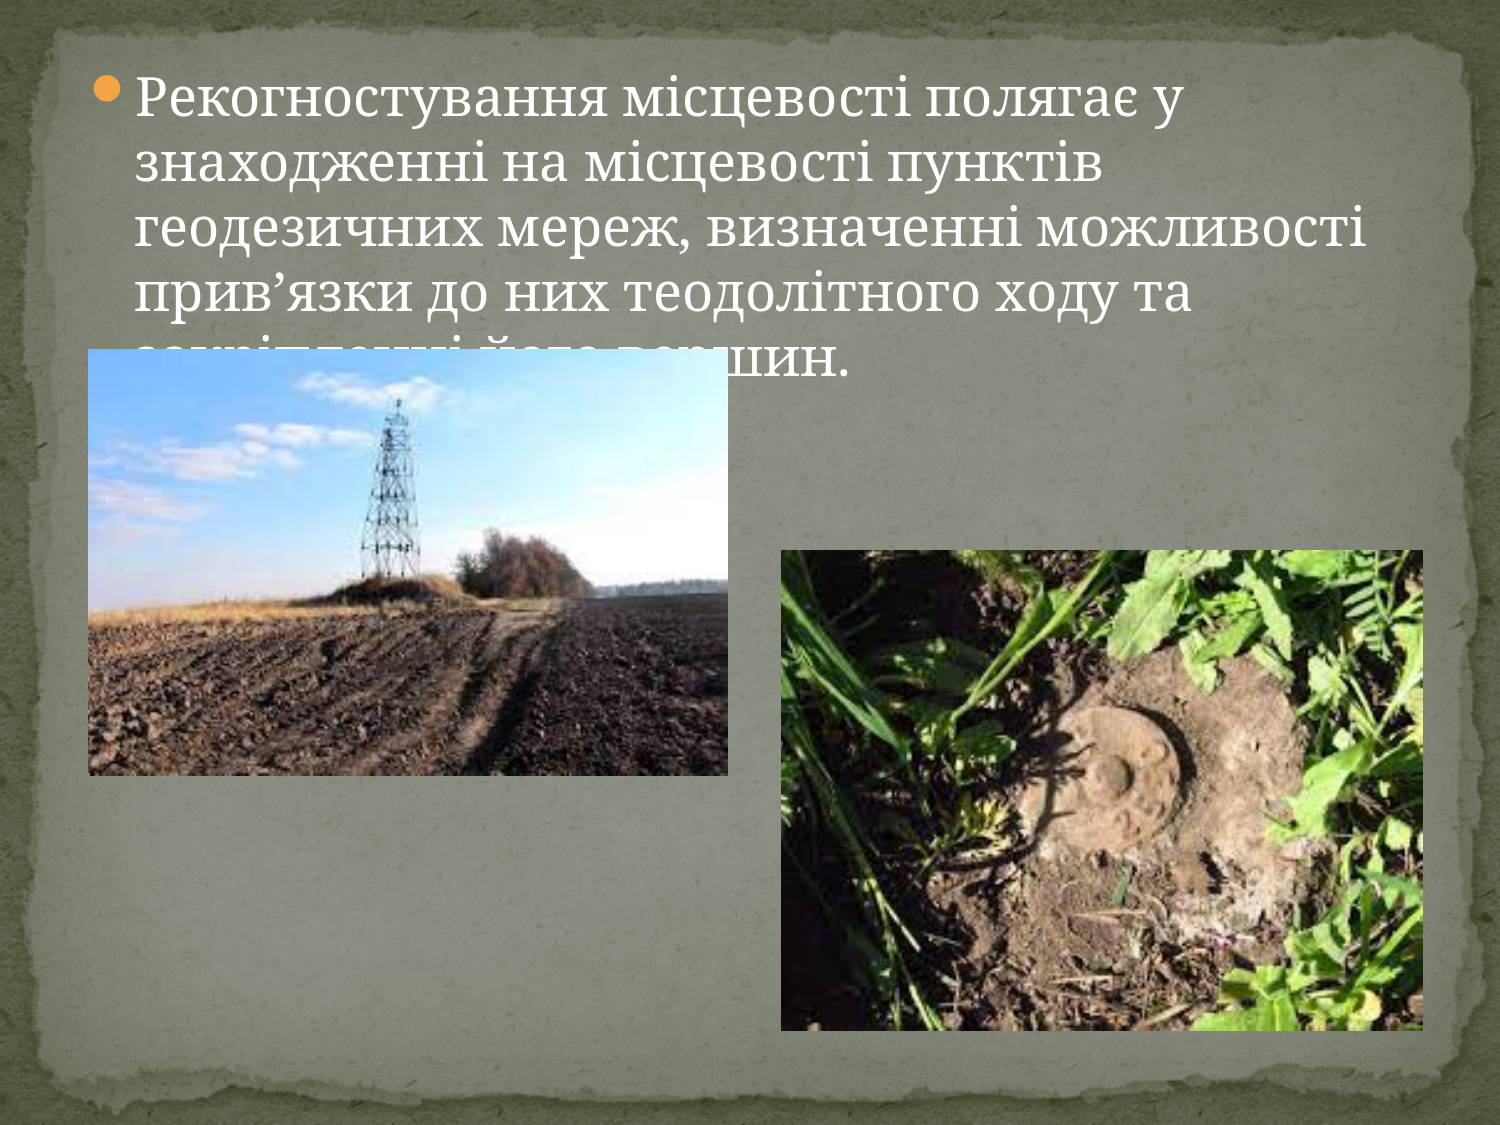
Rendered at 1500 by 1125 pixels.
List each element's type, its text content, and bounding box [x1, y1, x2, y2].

list Рекогностування місцевості полягає у знаходженні на місцевості пунктів геодезичних мереж, визначенні можливості прив’язки до них теодолітного ходу та закріпленні його вершин. [75, 54, 1425, 805]
picture [781, 550, 1423, 1031]
picture [88, 349, 728, 776]
